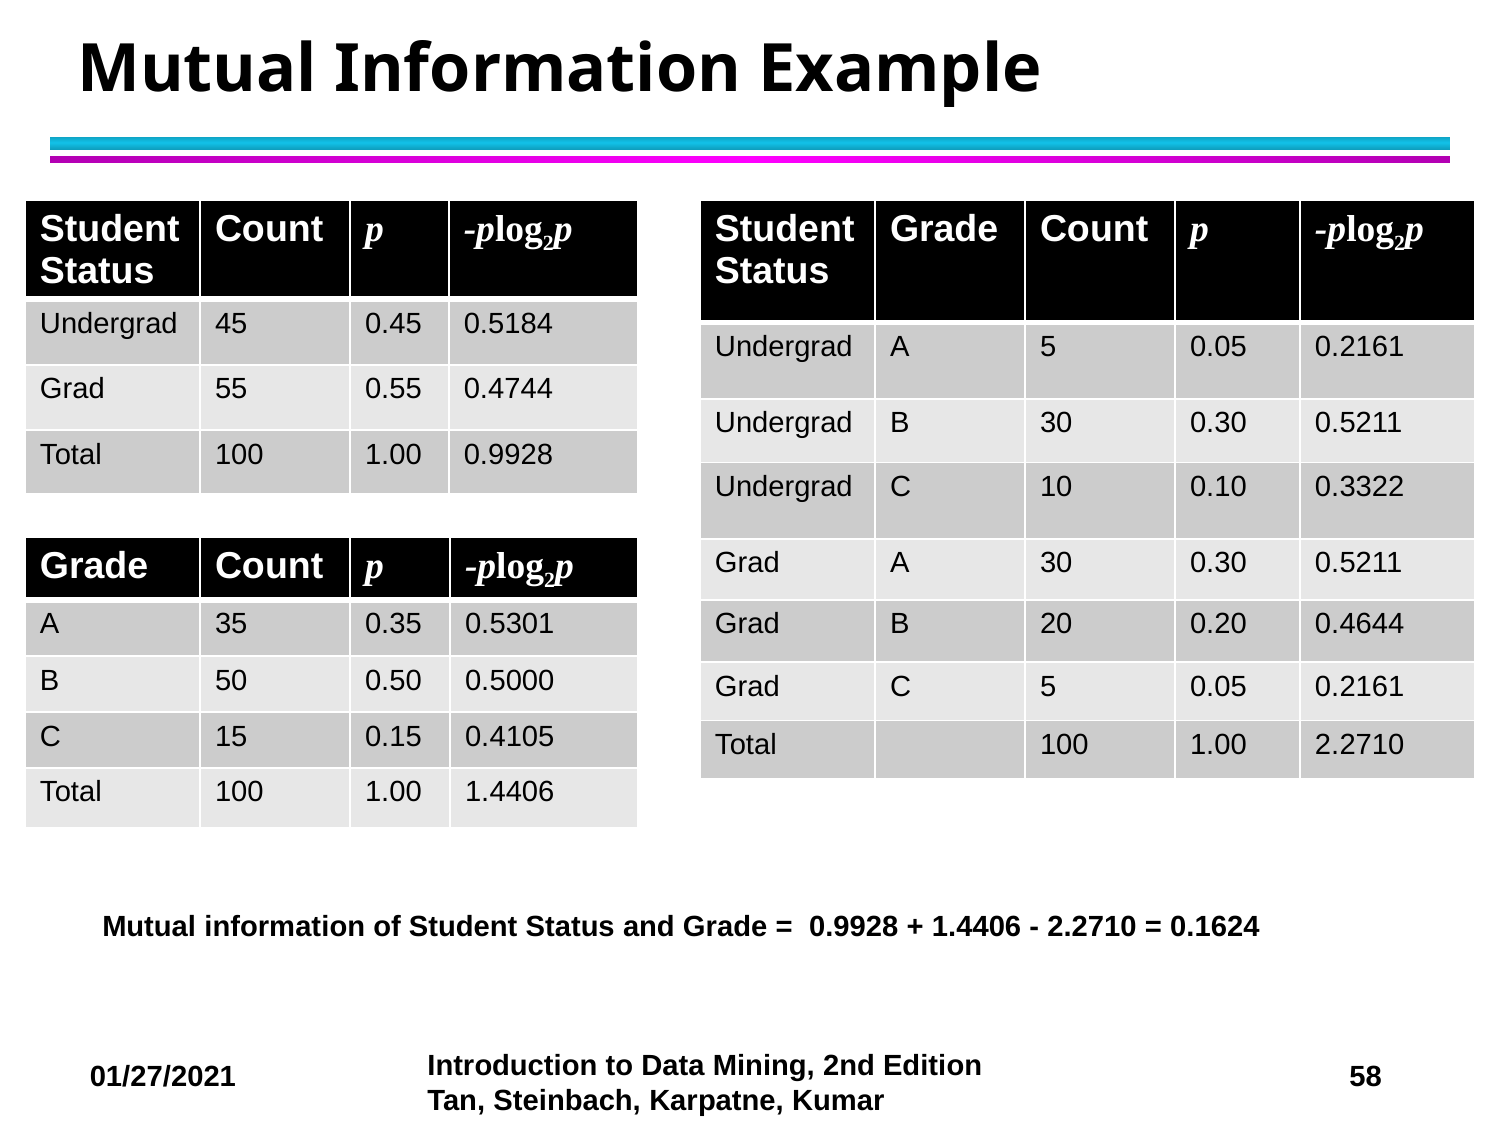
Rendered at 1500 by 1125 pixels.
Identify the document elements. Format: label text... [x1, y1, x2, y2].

table_cell C [876, 463, 1024, 538]
table_cell 0.50 [351, 657, 449, 711]
table_cell 10 [1026, 463, 1174, 538]
table_header p [351, 201, 448, 296]
table_cell 0.4105 [451, 713, 637, 767]
table_cell 0.5211 [1301, 540, 1474, 599]
table_cell Grad [701, 540, 874, 599]
table_cell 55 [201, 366, 349, 429]
table_cell 35 [201, 603, 349, 655]
table_cell Total [26, 431, 199, 493]
table_header p [351, 538, 449, 597]
table_cell B [876, 601, 1024, 661]
table_header -plog2p [450, 201, 637, 296]
table_cell 0.2161 [1301, 325, 1474, 398]
table_cell Grad [701, 601, 874, 661]
text_box Mutual information of Student Status and Grade = 0.9928 + 1.4406 - 2.2710 = 0.1624 [87, 899, 1400, 950]
table_cell 100 [201, 769, 349, 827]
table_cell 45 [201, 302, 349, 364]
table_cell 0.55 [351, 366, 448, 429]
title Mutual Information Example [62, 24, 1421, 113]
table_cell B [26, 657, 199, 711]
table_cell 5 [1026, 325, 1174, 398]
table_cell 0.2161 [1301, 663, 1474, 720]
table_cell Undergrad [701, 325, 874, 398]
table_cell 0.45 [351, 302, 448, 364]
table_cell 0.30 [1176, 540, 1299, 599]
table_header Student Status [26, 201, 199, 296]
table_cell Undergrad [701, 400, 874, 462]
table_cell Total [701, 721, 874, 778]
table_cell 0.20 [1176, 601, 1299, 661]
table_cell 2.2710 [1301, 721, 1474, 778]
table_header Student Status [701, 201, 874, 320]
table_cell 0.05 [1176, 663, 1299, 720]
table_cell 0.9928 [450, 431, 637, 493]
table_cell A [26, 603, 199, 655]
table_cell C [26, 713, 199, 767]
table_cell 0.4644 [1301, 601, 1474, 661]
table_cell [876, 721, 1024, 778]
table_header Count [201, 201, 349, 296]
table_header -plog2p [1301, 201, 1474, 320]
table_cell Grad [701, 663, 874, 720]
table_cell 0.4744 [450, 366, 637, 429]
table_header Grade [26, 538, 199, 597]
table_cell Total [26, 769, 199, 827]
table_cell 0.5000 [451, 657, 637, 711]
table_cell Undergrad [701, 463, 874, 538]
table_cell 1.00 [1176, 721, 1299, 778]
table_cell A [876, 540, 1024, 599]
table_cell 0.5184 [450, 302, 637, 364]
table_cell 1.00 [351, 769, 449, 827]
table_cell Grad [26, 366, 199, 429]
table_cell 30 [1026, 540, 1174, 599]
table_header Count [1026, 201, 1174, 320]
table_header -plog2p [451, 538, 637, 597]
table_cell Undergrad [26, 302, 199, 364]
table_cell 1.00 [351, 431, 448, 493]
table_cell 100 [1026, 721, 1174, 778]
table_cell 0.5301 [451, 603, 637, 655]
table_header p [1176, 201, 1299, 320]
table_cell 0.15 [351, 713, 449, 767]
table_header Count [201, 538, 349, 597]
table_cell B [876, 400, 1024, 462]
table_cell 5 [1026, 663, 1174, 720]
table_cell 20 [1026, 601, 1174, 661]
table_cell 50 [201, 657, 349, 711]
table_cell 0.5211 [1301, 400, 1474, 462]
table_header Grade [876, 201, 1024, 320]
table_cell A [876, 325, 1024, 398]
table_cell 15 [201, 713, 349, 767]
table_cell 0.05 [1176, 325, 1299, 398]
table_cell 0.30 [1176, 400, 1299, 462]
table_cell 1.4406 [451, 769, 637, 827]
table_cell 30 [1026, 400, 1174, 462]
table_cell C [876, 663, 1024, 720]
table_cell 0.3322 [1301, 463, 1474, 538]
table_cell 0.10 [1176, 463, 1299, 538]
table_cell 0.35 [351, 603, 449, 655]
table_cell 100 [201, 431, 349, 493]
